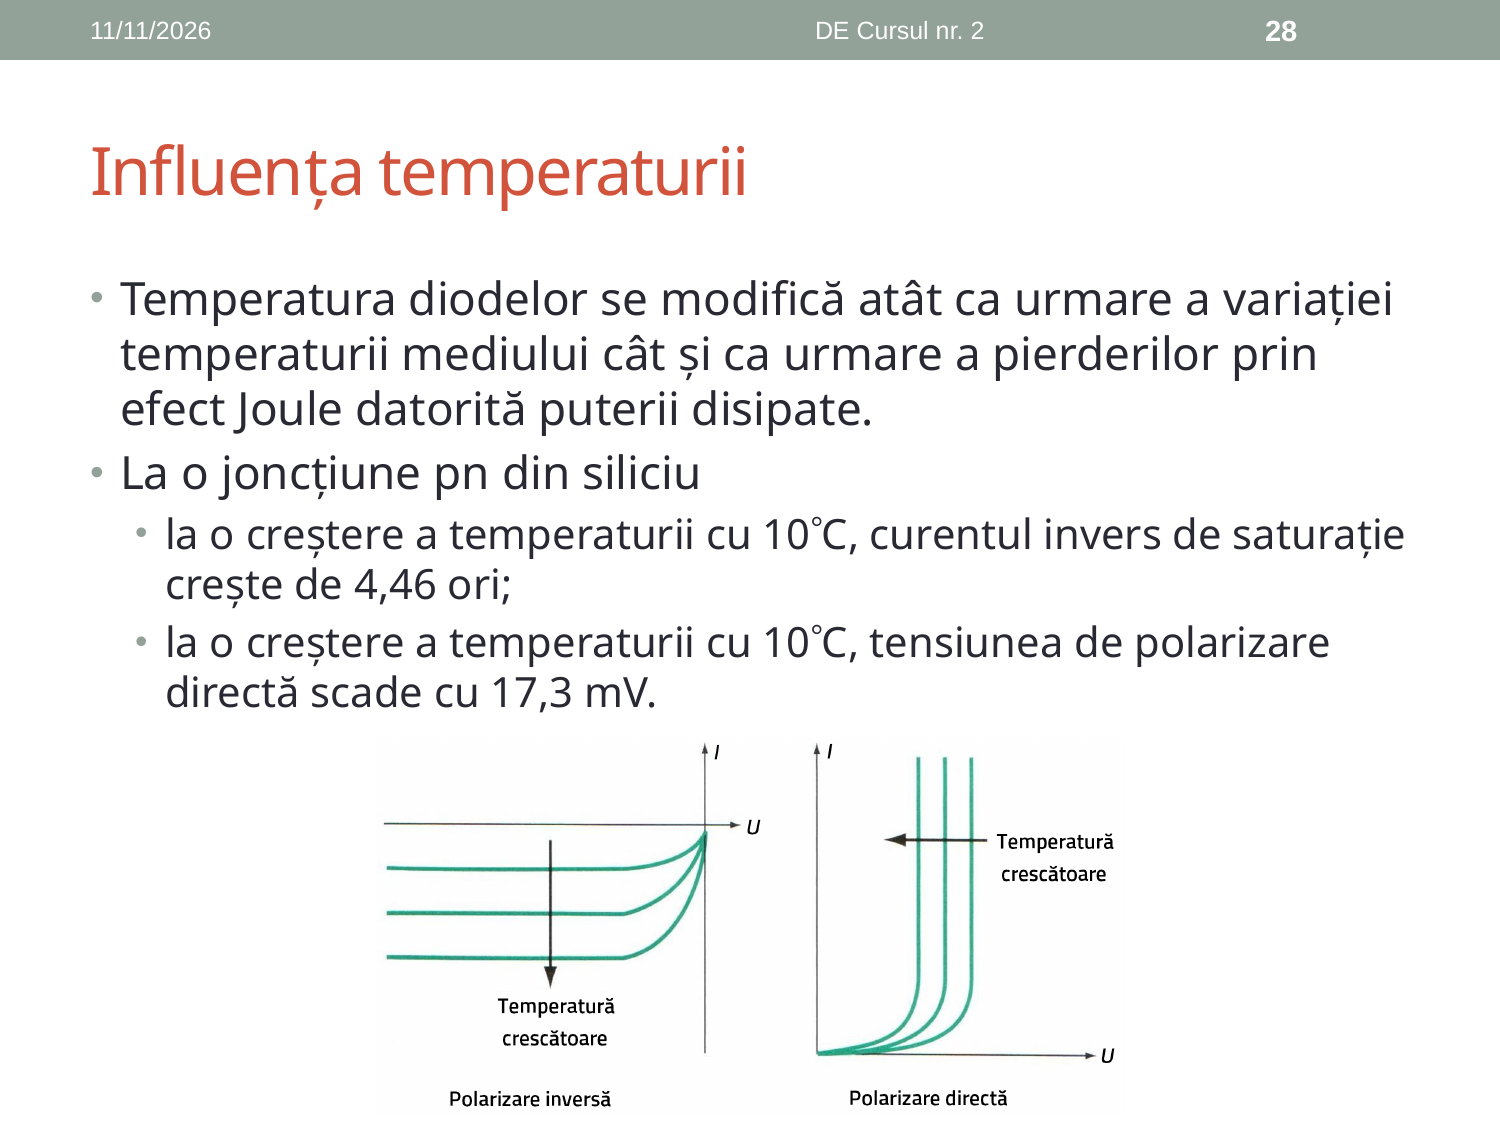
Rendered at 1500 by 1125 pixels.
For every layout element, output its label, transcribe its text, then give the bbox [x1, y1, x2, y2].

footer DE Cursul nr. 2 [562, 3, 1238, 57]
list Temperatura diodelor se modifică atât ca urmare a variației temperaturii mediului cât şi ca urmare a pierderilor prin efect Joule datorită puterii disipate. La o joncțiune pn din siliciu la o creștere a temperaturii cu 10C, curentul invers de saturație crește de 4,46 ori; la o creștere a temperaturii cu 10C, tensiunea de polarizare directă scade cu 17,3 mV. [75, 262, 1425, 1063]
picture [374, 736, 1125, 1117]
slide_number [75, 3, 550, 57]
slide_number 28 [1250, 3, 1425, 57]
title Influența temperaturii [75, 87, 1425, 250]
